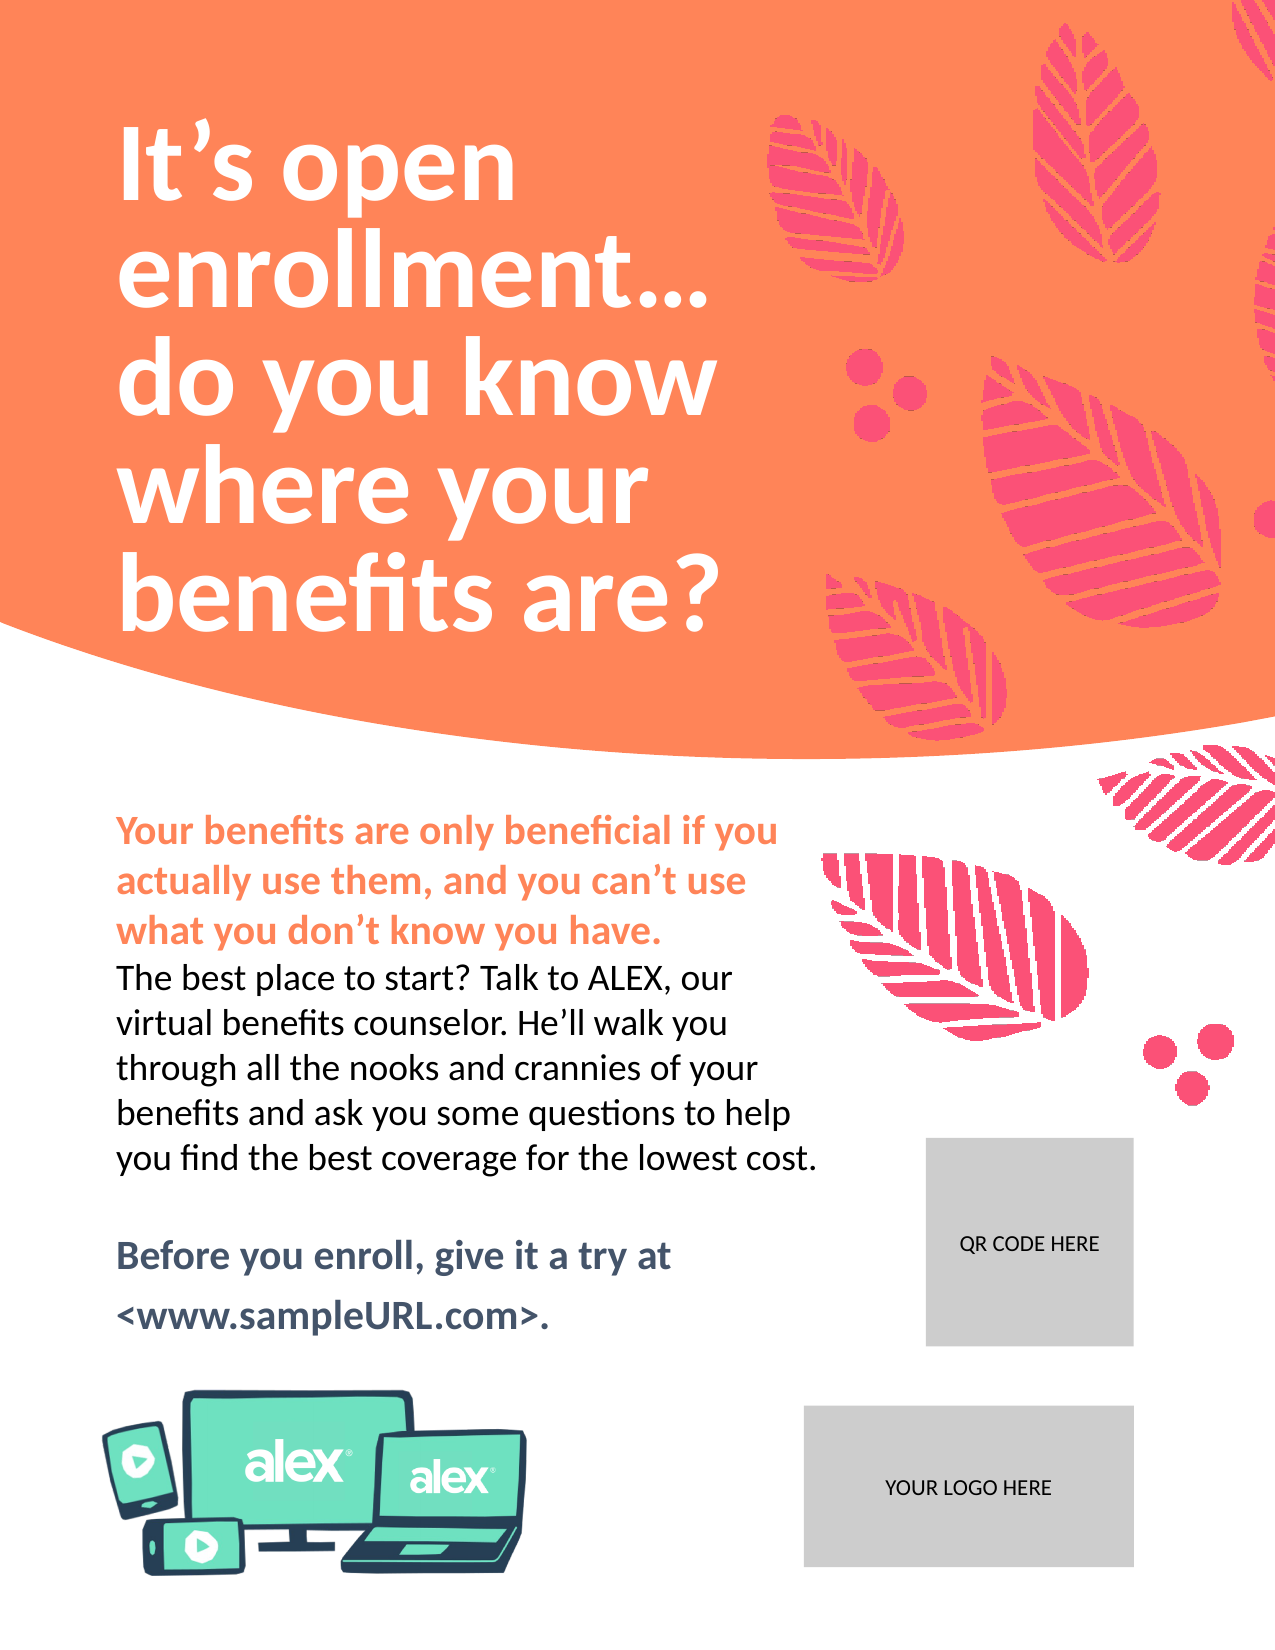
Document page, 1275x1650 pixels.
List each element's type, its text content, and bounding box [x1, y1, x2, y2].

text_box It’s open enrollment… do you know where your benefits are? [101, 106, 760, 661]
text_box [0, 0, 763, 658]
text_box Your benefits are only beneficial if you actually use them, and you can’t use what you don’t know you have. The best place to start? Talk to ALEX, our virtual benefits counselor. He’ll walk you through all the nooks and crannies of your benefits and ask you some questions to help you find the best coverage for the lowest cost. Before you enroll, give it a try at <www.sampleURL.com>. [101, 795, 850, 1346]
picture [100, 1389, 528, 1576]
text_box YOUR LOGO HERE [803, 1405, 1134, 1568]
picture [765, 0, 1275, 1133]
text_box [111, 661, 760, 759]
text_box QR CODE HERE [925, 1141, 1134, 1347]
